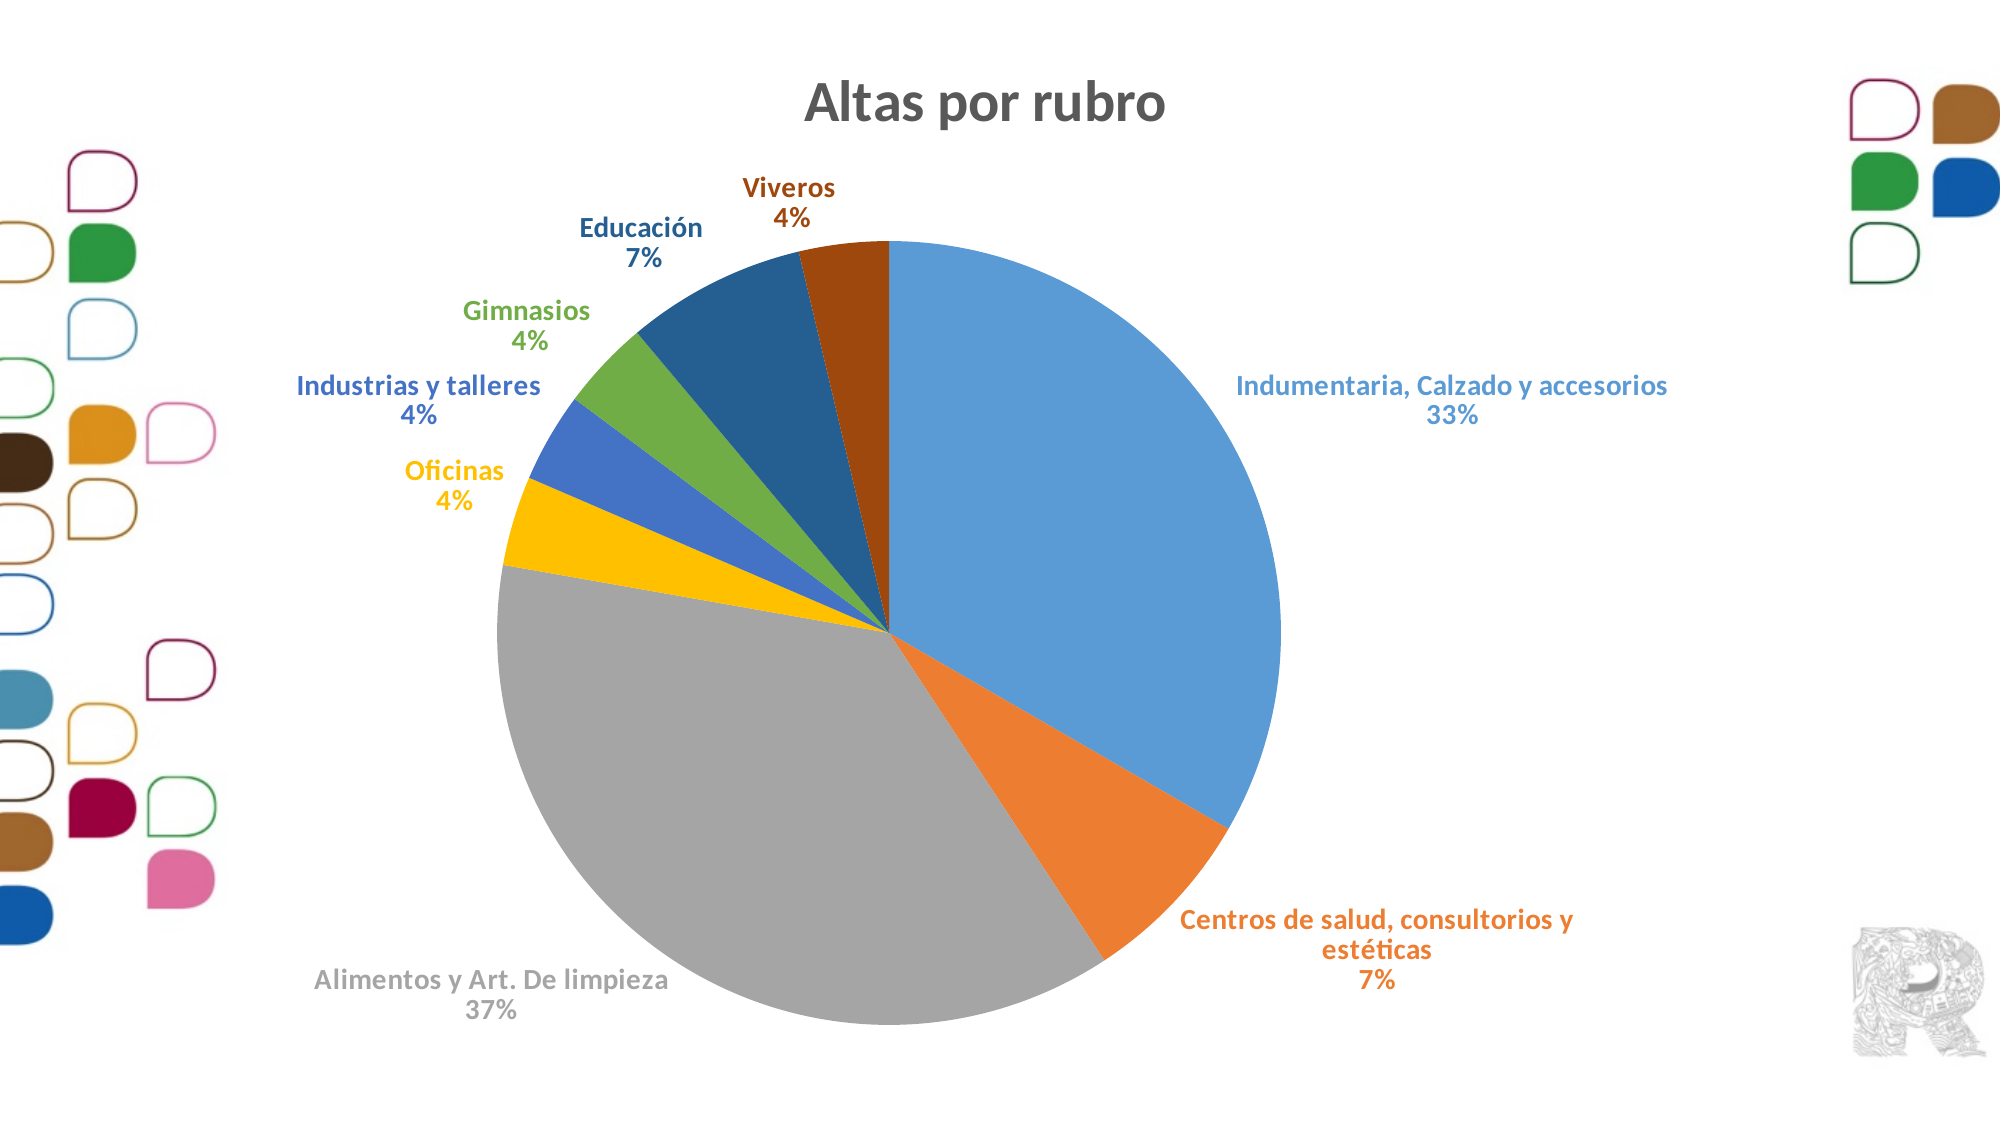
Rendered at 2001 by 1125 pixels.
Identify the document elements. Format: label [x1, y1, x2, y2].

chart [41, 31, 1931, 1080]
picture [0, 0, 2000, 1125]
